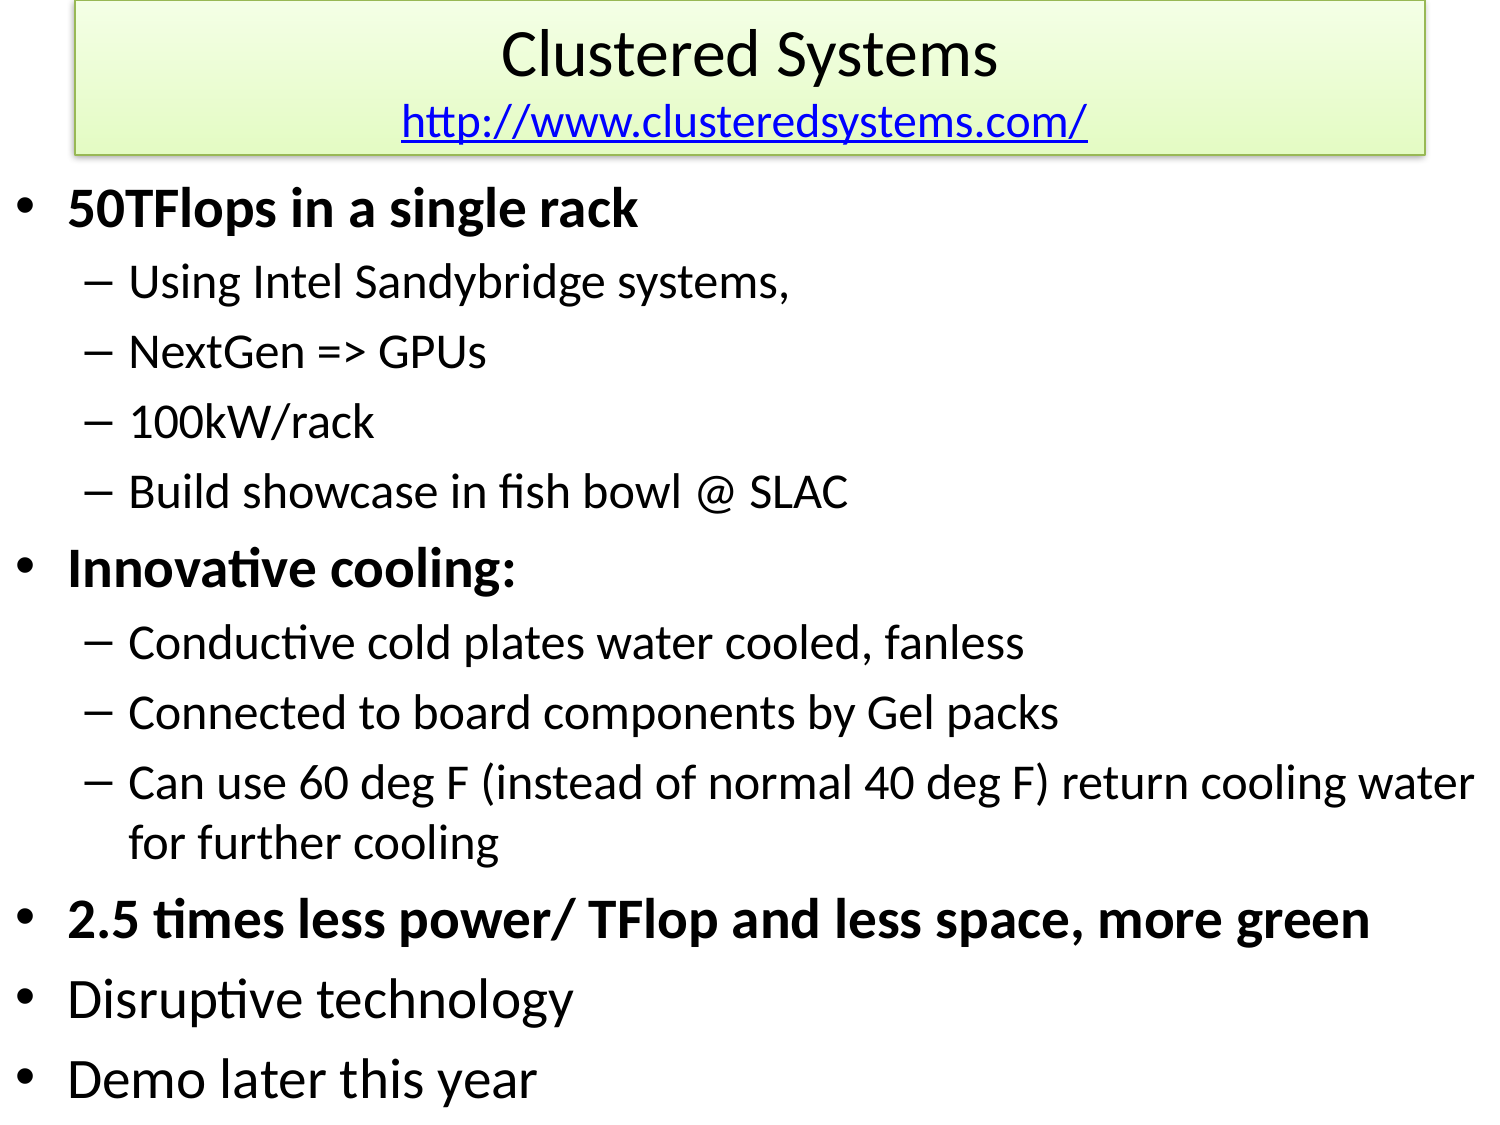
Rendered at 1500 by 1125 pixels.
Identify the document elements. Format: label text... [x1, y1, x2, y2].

list 50TFlops in a single rack Using Intel Sandybridge systems, NextGen => GPUs 100kW/rack Build showcase in fish bowl @ SLAC Innovative cooling: Conductive cold plates water cooled, fanless Connected to board components by Gel packs Can use 60 deg F (instead of normal 40 deg F) return cooling water for further cooling 2.5 times less power/ TFlop and less space, more green Disruptive technology Demo later this year [0, 162, 1500, 1125]
title Clustered Systems http://www.clusteredsystems.com/ [74, 0, 1426, 156]
